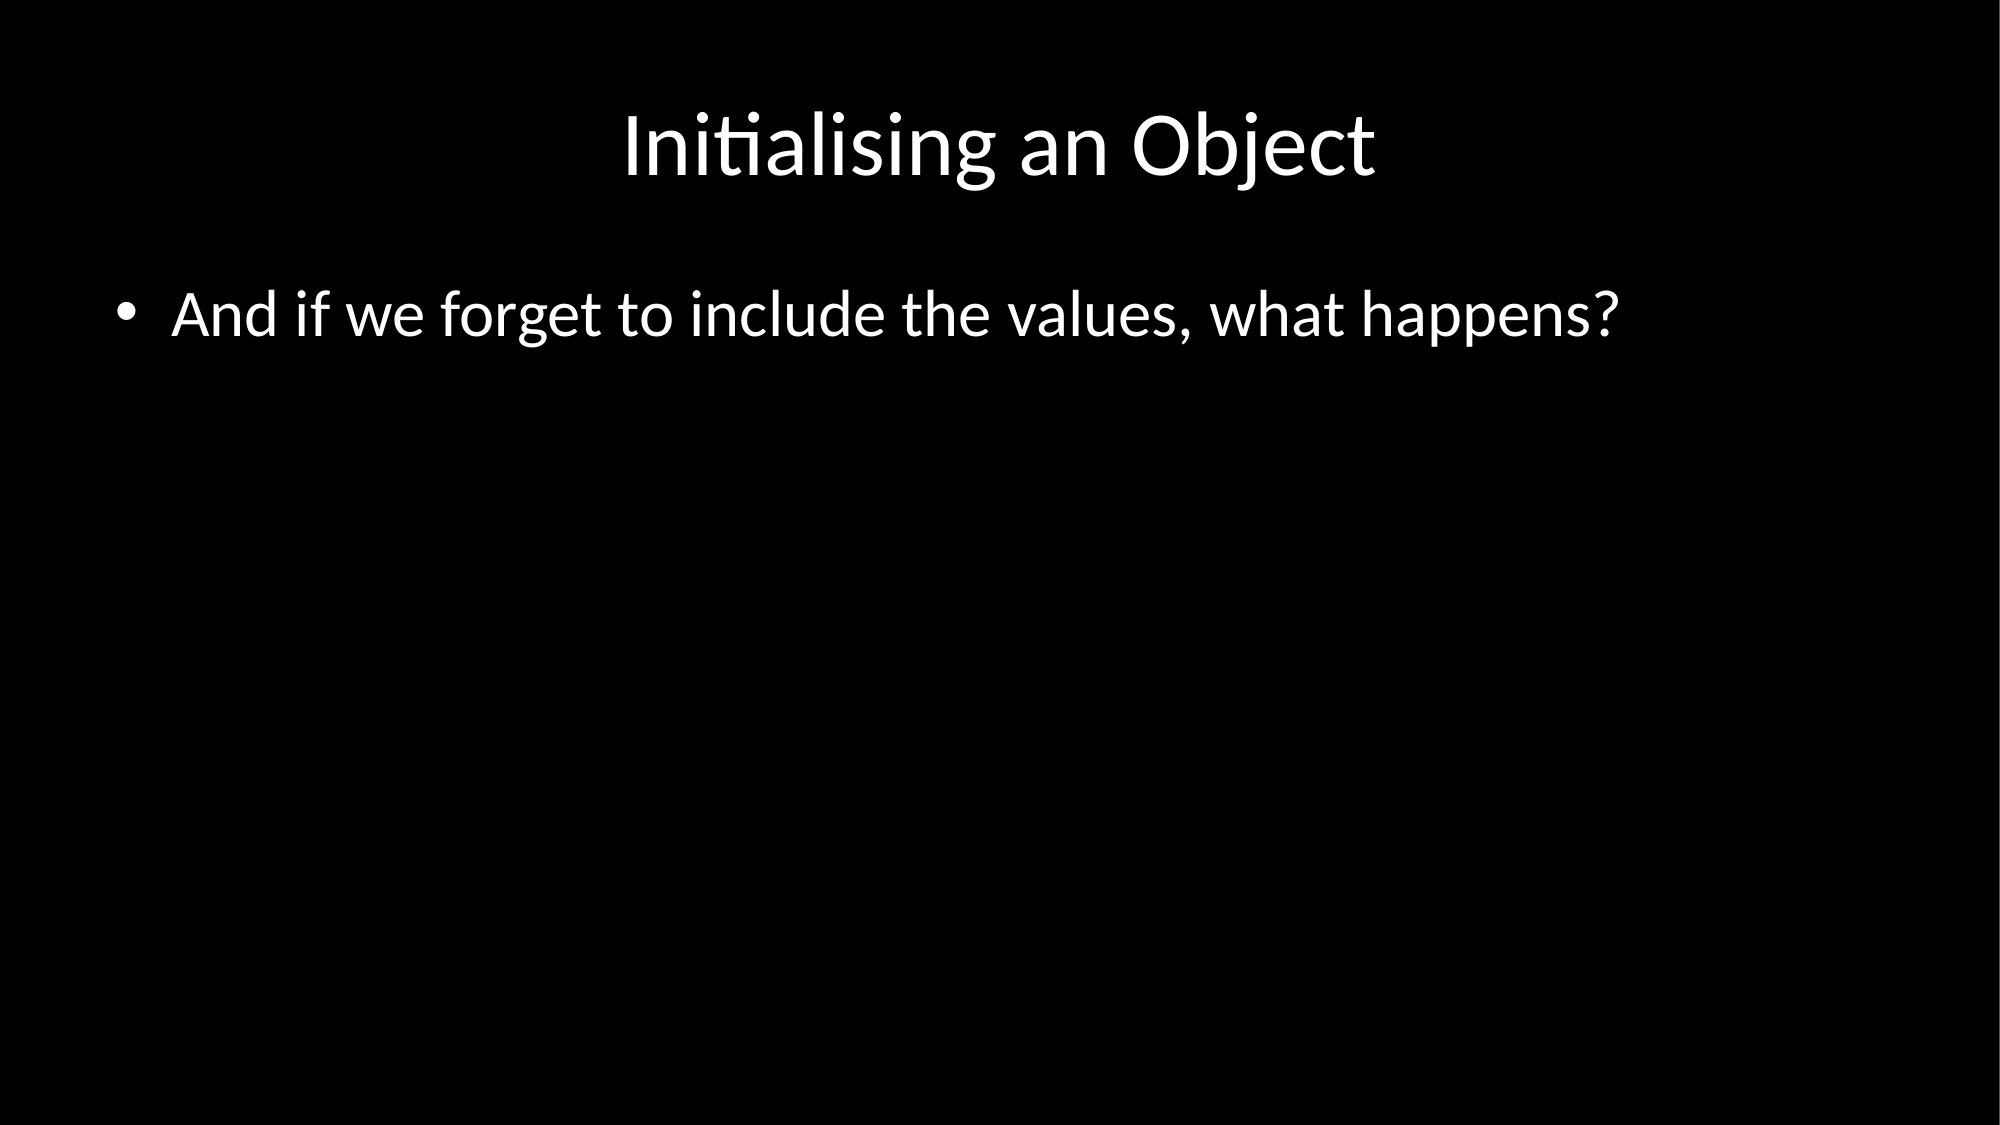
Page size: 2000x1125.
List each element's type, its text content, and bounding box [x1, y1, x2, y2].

title Initialising an Object [99, 45, 1900, 233]
list And if we forget to include the values, what happens? [99, 262, 1863, 1005]
